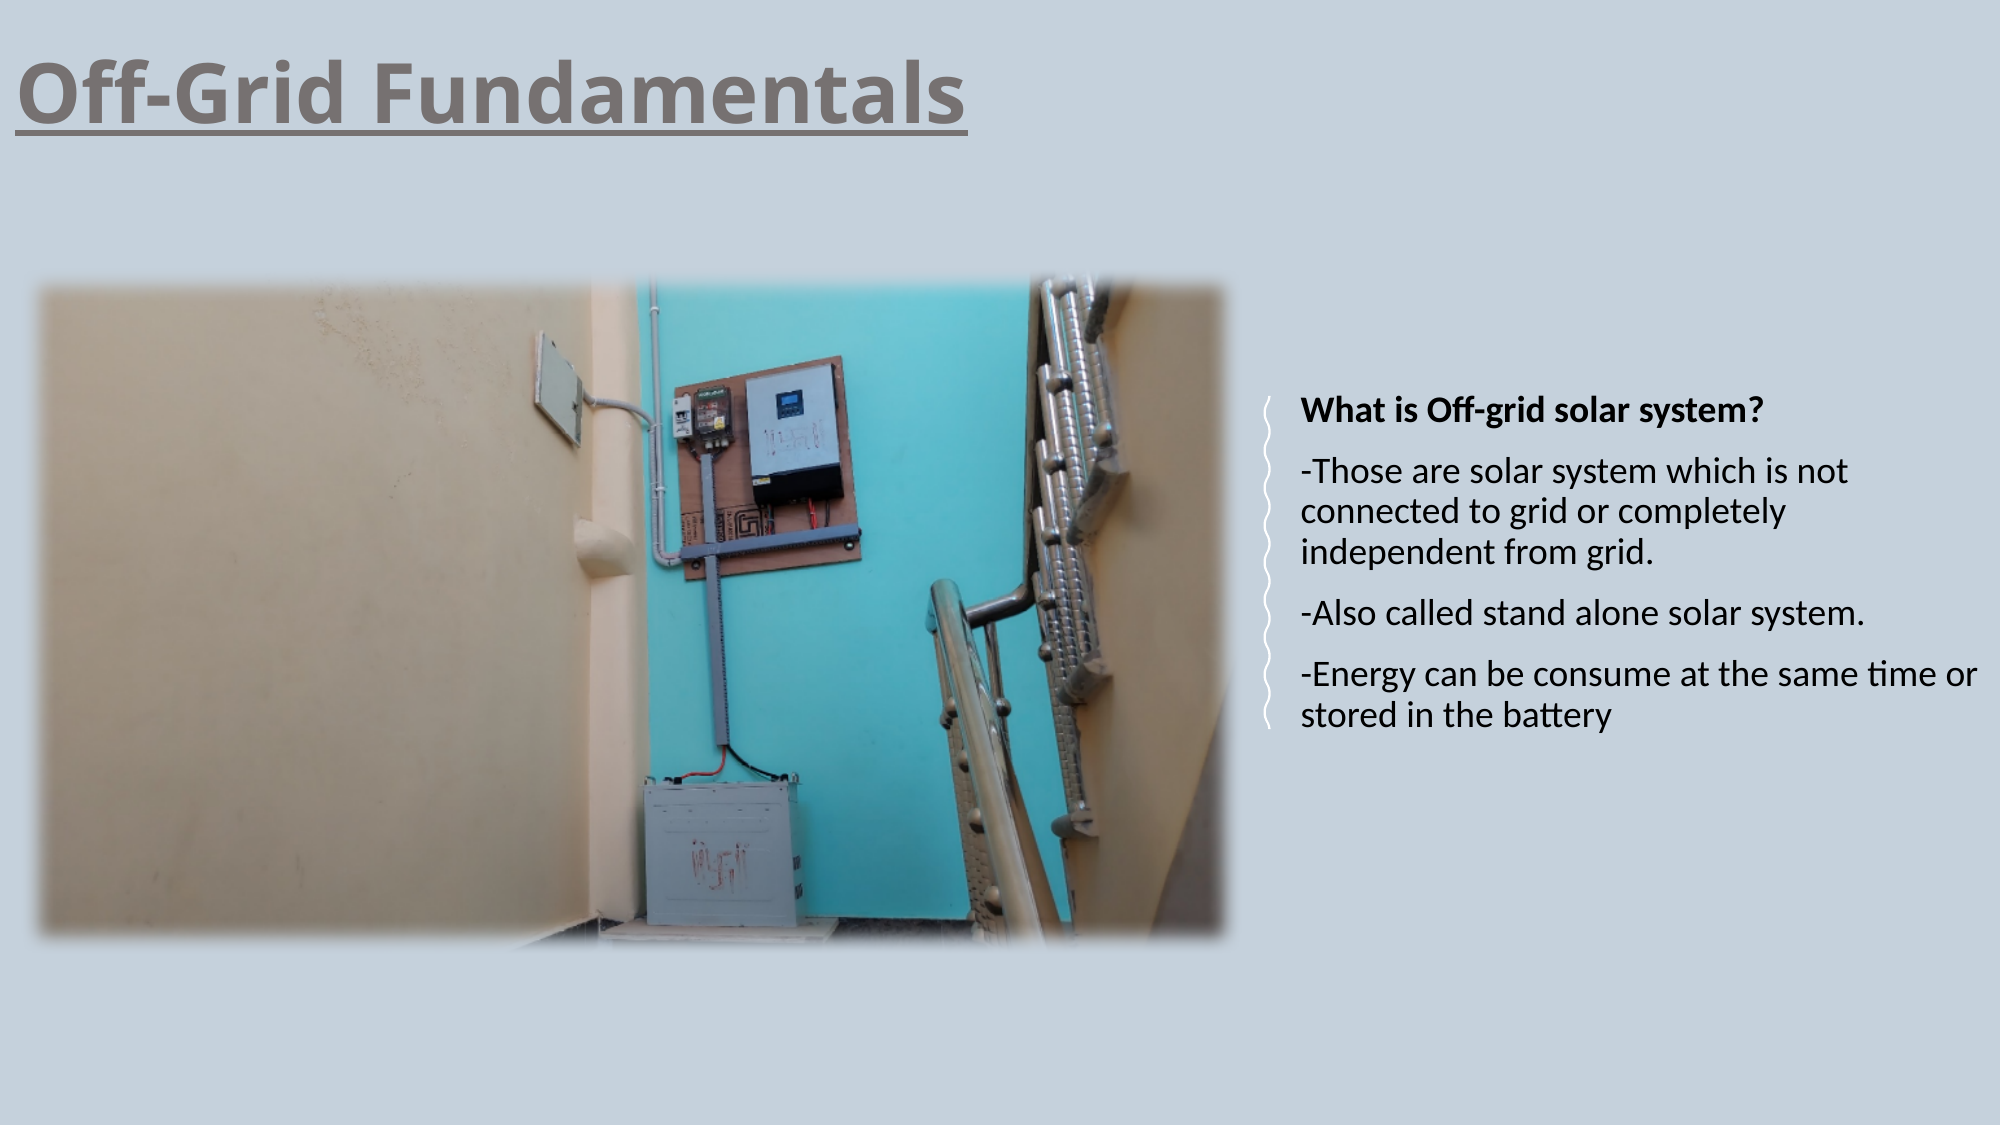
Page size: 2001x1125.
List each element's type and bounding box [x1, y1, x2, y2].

picture [21, 268, 1242, 956]
text_box [0, 0, 2000, 1125]
